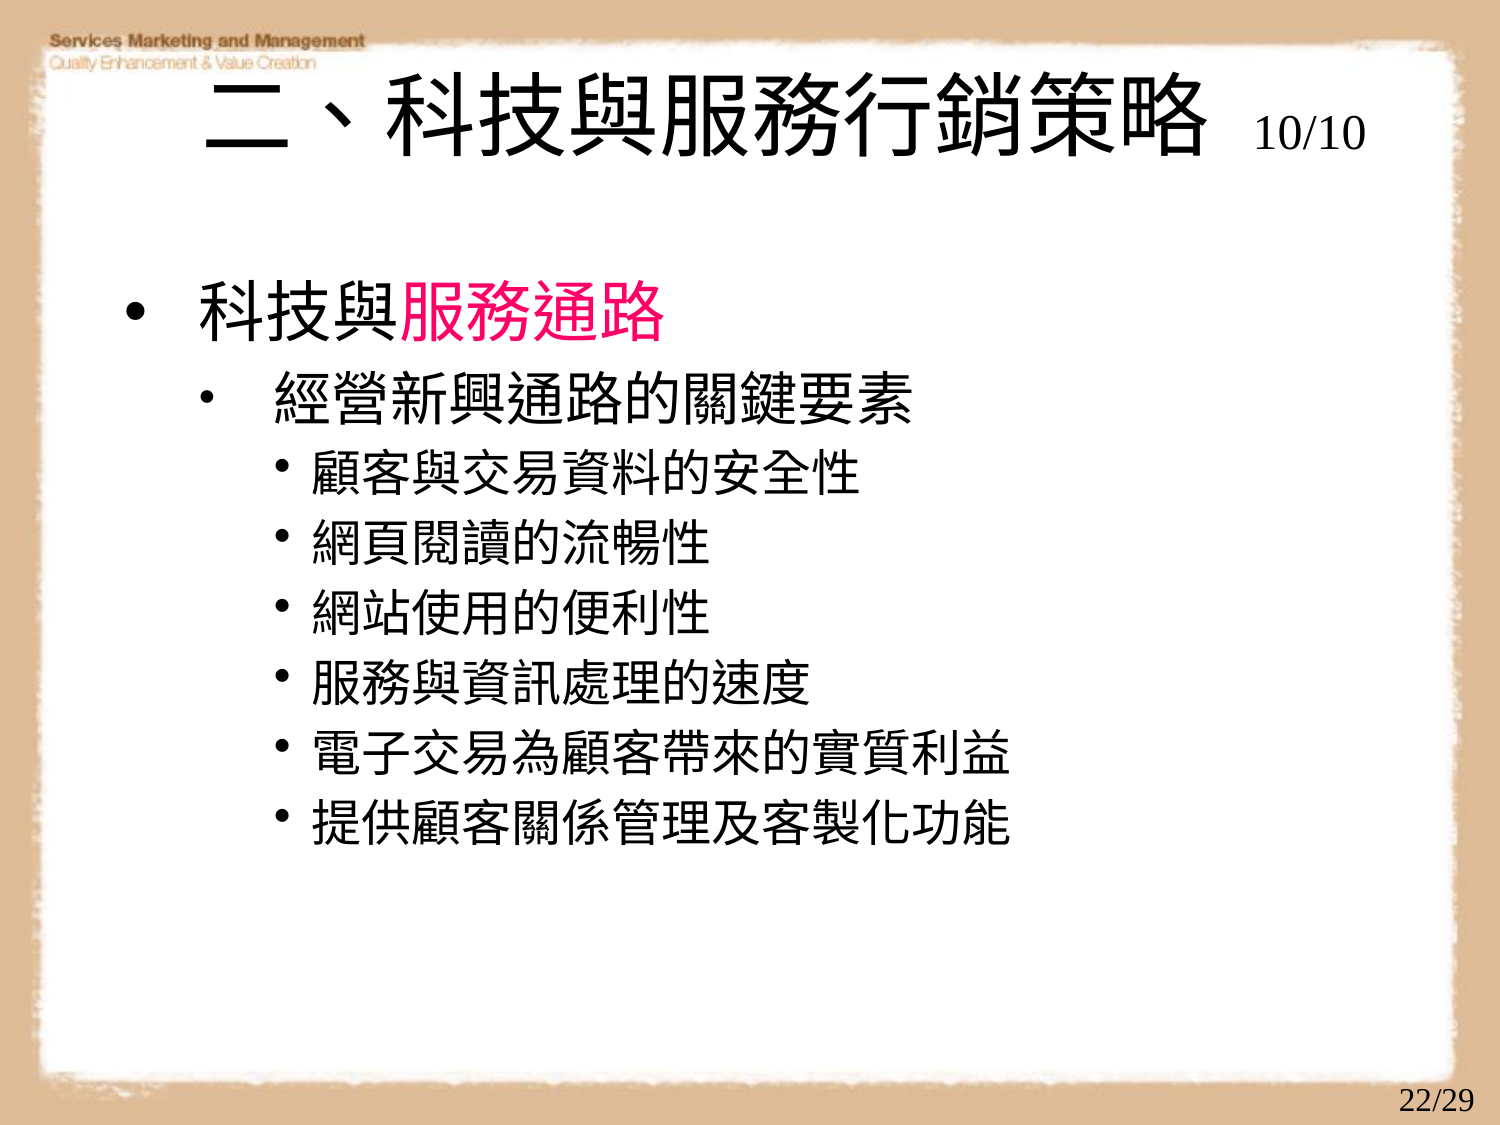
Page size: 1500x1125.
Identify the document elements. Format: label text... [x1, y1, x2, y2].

title 二、科技與服務行銷策略 10/10 [108, 19, 1459, 207]
picture [0, 0, 1500, 1125]
list 科技與服務通路 經營新興通路的關鍵要素 顧客與交易資料的安全性 網頁閱讀的流暢性 網站使用的便利性 服務與資訊處理的速度 電子交易為顧客帶來的實質利益 提供顧客關係管理及客製化功能 [108, 262, 1459, 965]
